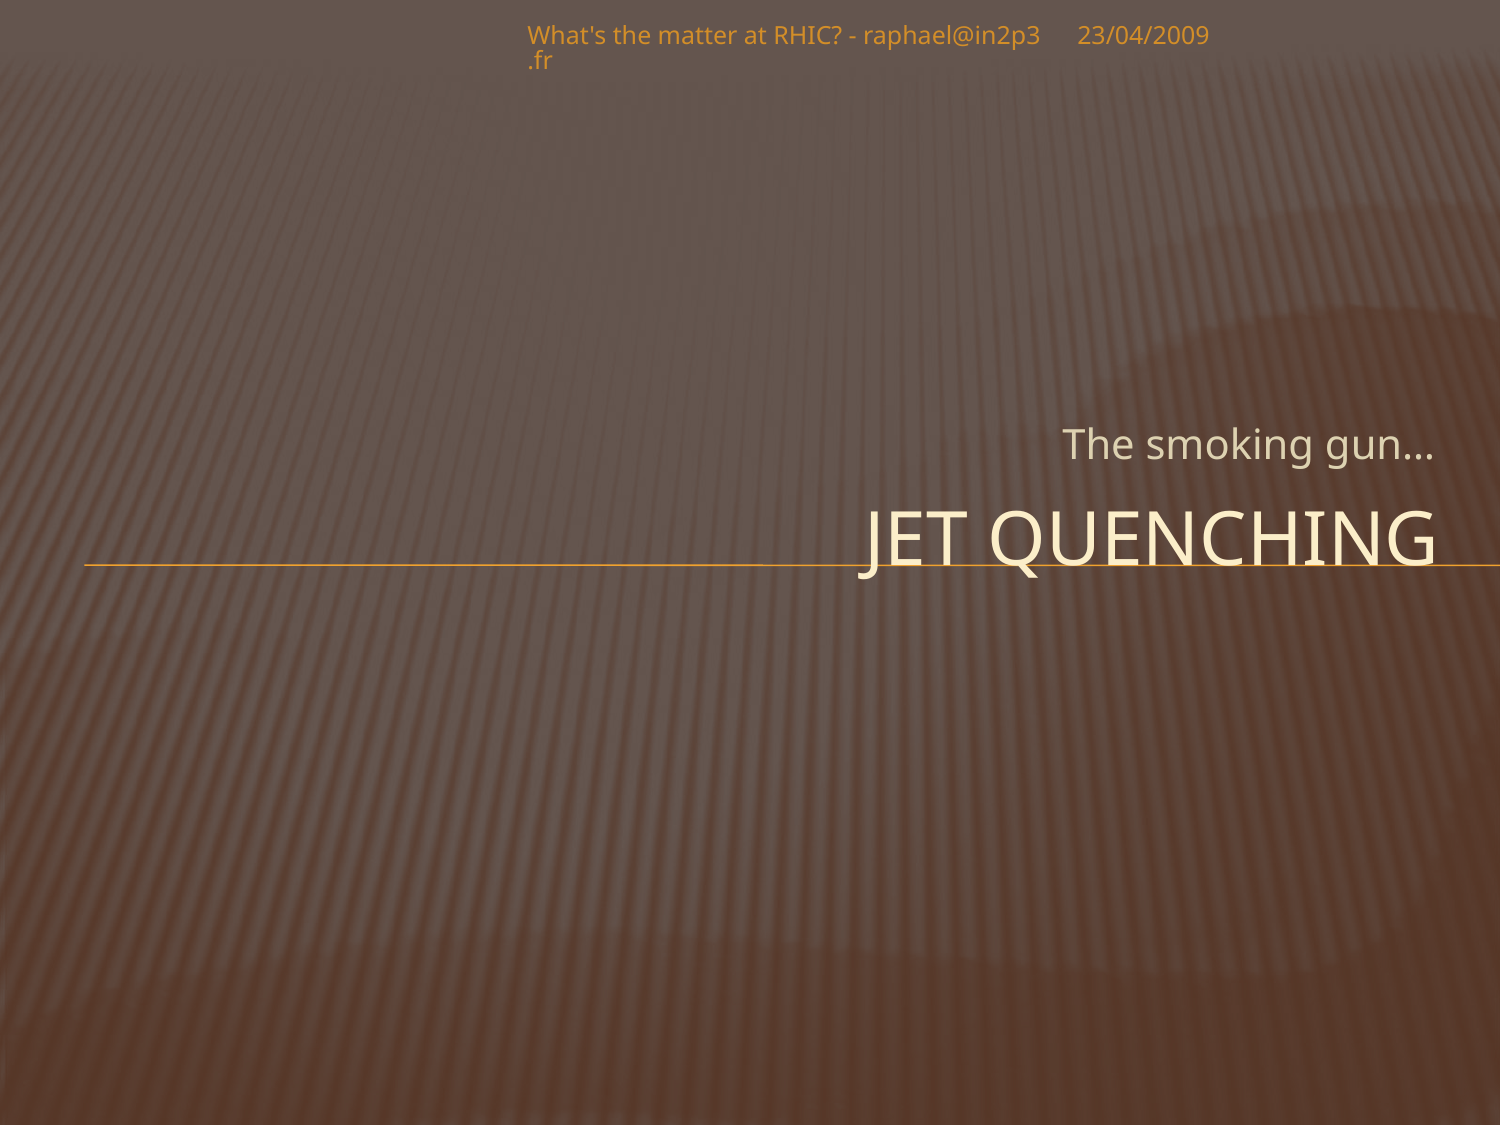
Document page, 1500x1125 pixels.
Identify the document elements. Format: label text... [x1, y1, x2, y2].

title Jet quenching [29, 483, 1455, 678]
list The smoking gun… [62, 275, 1450, 475]
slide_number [1063, 12, 1475, 60]
footer What's the matter at RHIC? - raphael@in2p3.fr [512, 12, 1063, 60]
